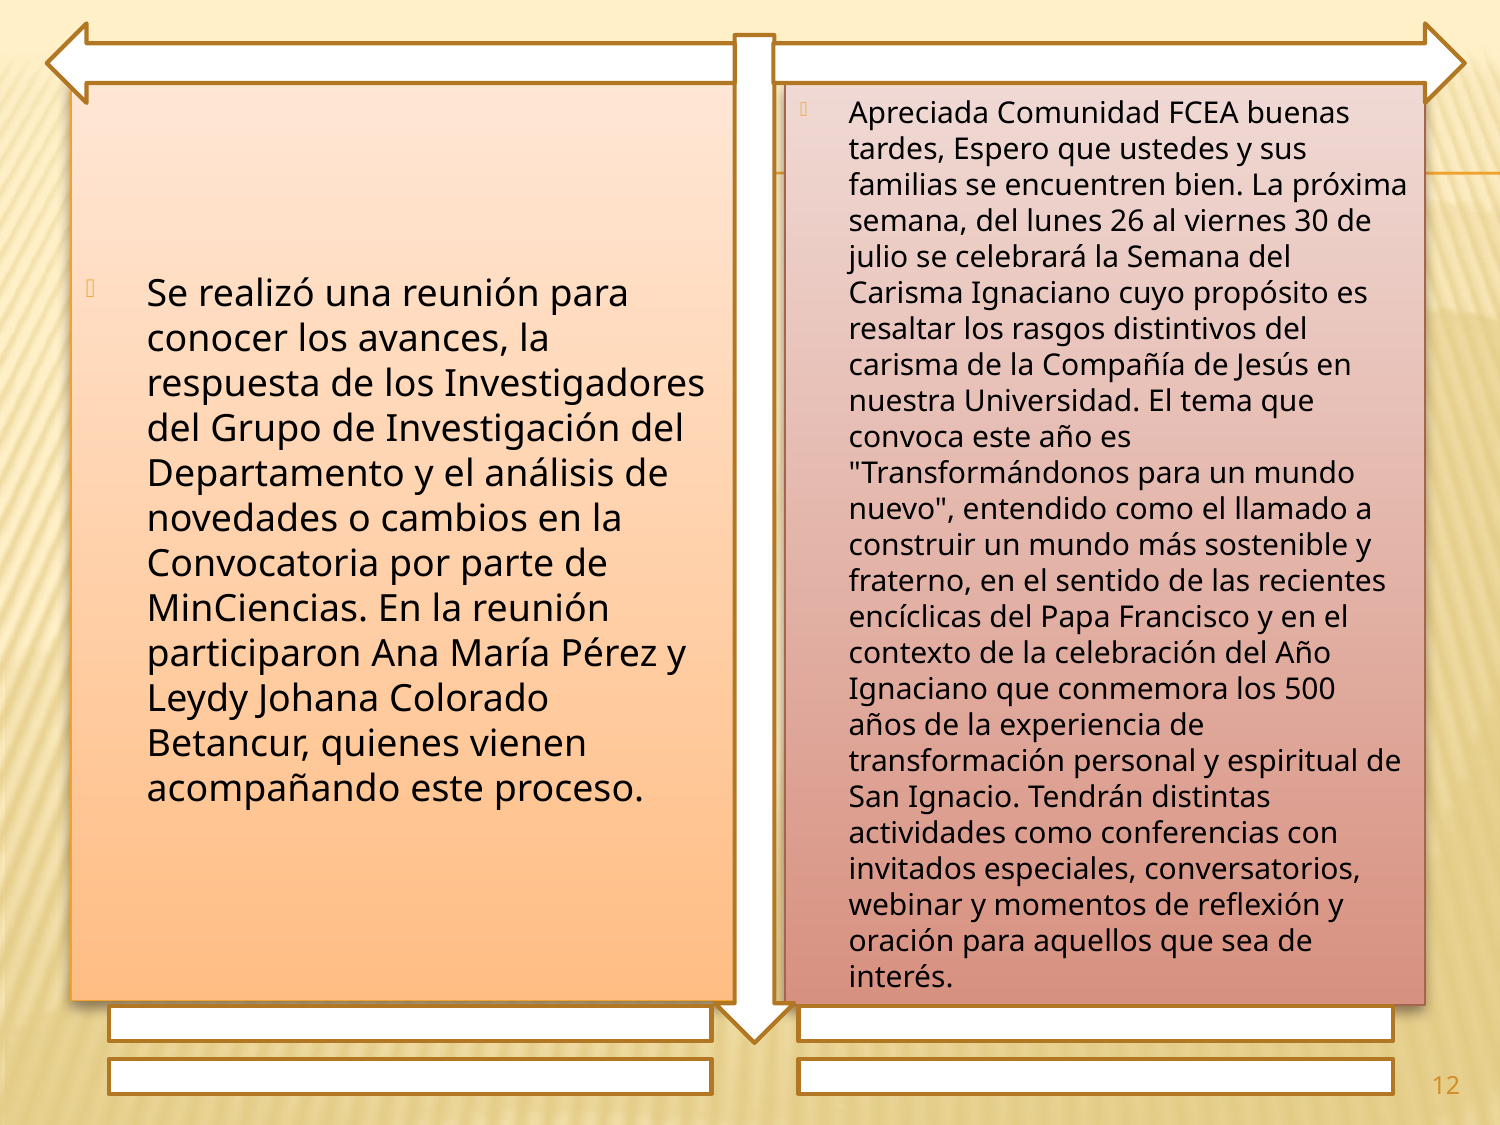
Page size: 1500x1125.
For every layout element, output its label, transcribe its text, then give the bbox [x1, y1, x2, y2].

list Se realizó una reunión para conocer los avances, la respuesta de los Investigadores del Grupo de Investigación del Departamento y el análisis de novedades o cambios en la Convocatoria por parte de MinCiencias. En la reunión participaron Ana María Pérez y Leydy Johana Colorado Betancur, quienes vienen acompañando este proceso. [70, 86, 732, 1001]
text_box [796, 1057, 1395, 1096]
text_box [712, 32, 797, 1046]
text_box [44, 21, 737, 105]
text_box [796, 1004, 1395, 1043]
list Apreciada Comunidad FCEA buenas tardes, Espero que ustedes y sus familias se encuentren bien. La próxima semana, del lunes 26 al viernes 30 de julio se celebrará la Semana del Carisma Ignaciano cuyo propósito es resaltar los rasgos distintivos del carisma de la Compañía de Jesús en nuestra Universidad. El tema que convoca este año es "Transformándonos para un mundo nuevo", entendido como el llamado a construir un mundo más sostenible y fraterno, en el sentido de las recientes encíclicas del Papa Francisco y en el contexto de la celebración del Año Ignaciano que conmemora los 500 años de la experiencia de transformación personal y espiritual de San Ignacio. Tendrán distintas actividades como conferencias con invitados especiales, conversatorios, webinar y momentos de reflexión y oración para aquellos que sea de interés. [784, 86, 1426, 1006]
text_box [107, 1057, 714, 1096]
text_box [107, 1004, 714, 1043]
text_box [771, 21, 1467, 105]
slide_number 12 [1350, 1062, 1475, 1103]
